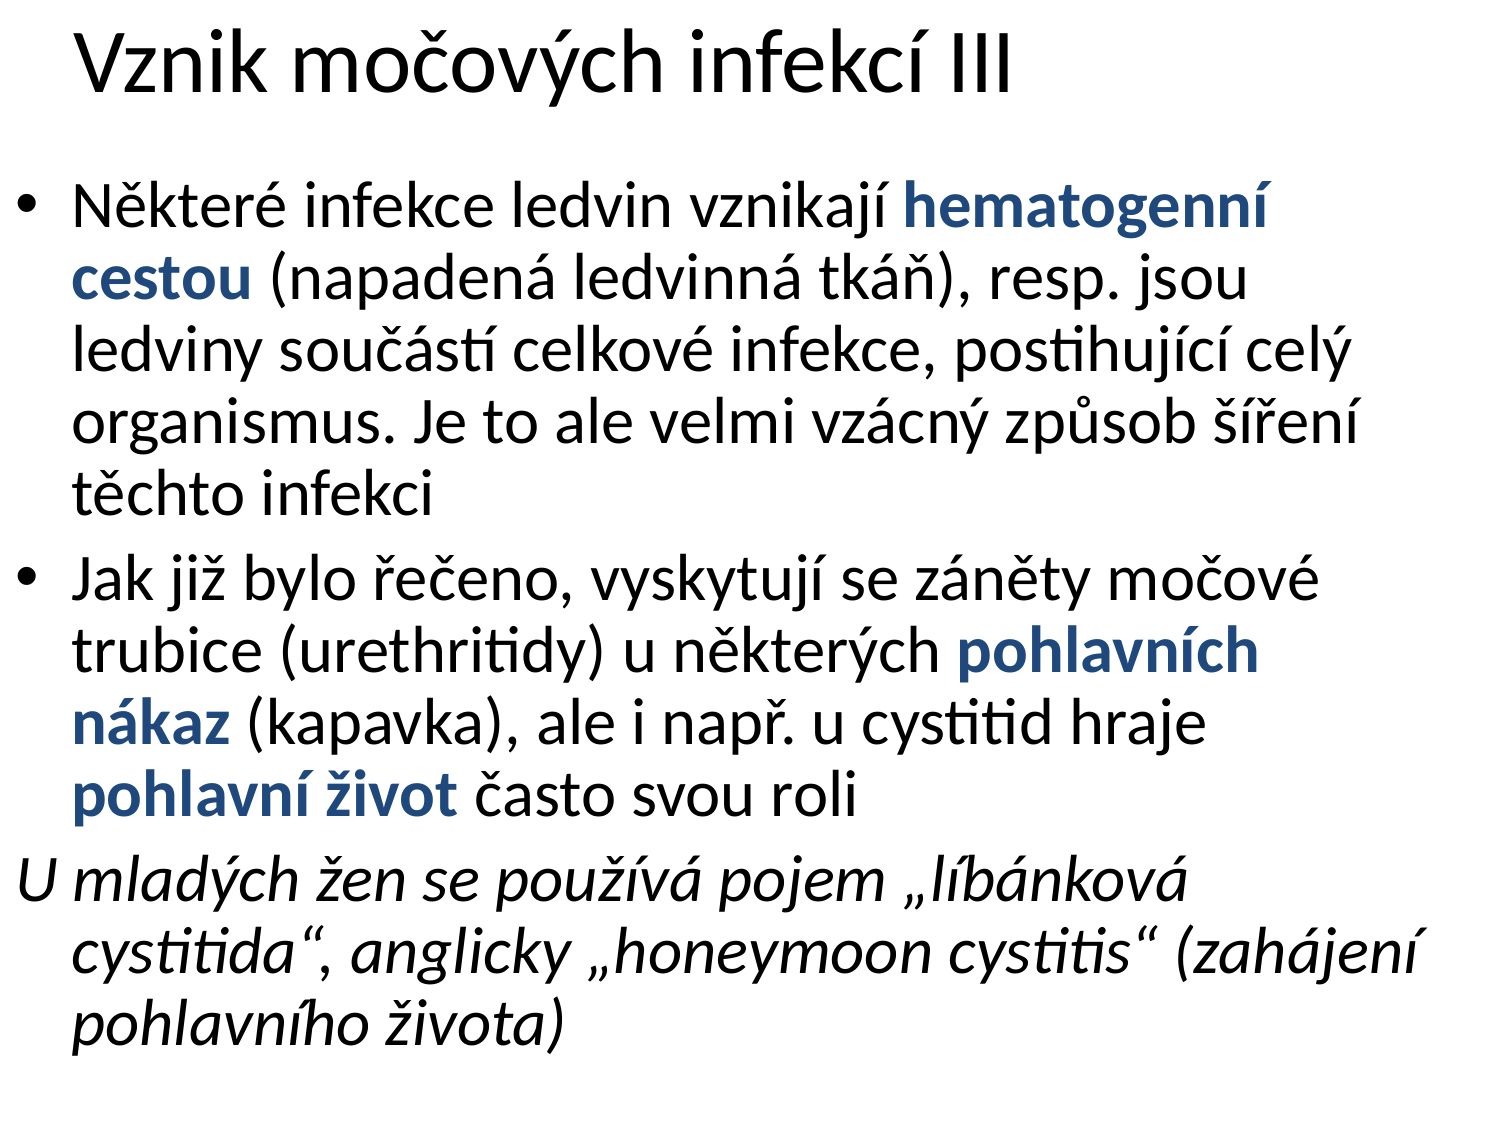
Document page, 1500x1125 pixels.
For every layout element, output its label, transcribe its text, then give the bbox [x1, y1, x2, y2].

title Vznik močových infekcí III [58, 0, 1334, 113]
list Některé infekce ledvin vznikají hematogenní cestou (napadená ledvinná tkáň), resp. jsou ledviny součástí celkové infekce, postihující celý organismus. Je to ale velmi vzácný způsob šíření těchto infekci Jak již bylo řečeno, vyskytují se záněty močové trubice (urethritidy) u některých pohlavních nákaz (kapavka), ale i např. u cystitid hraje pohlavní život často svou roli U mladých žen se používá pojem „líbánková cystitida“, anglicky „honeymoon cystitis“ (zahájení pohlavního života) [0, 162, 1438, 1125]
